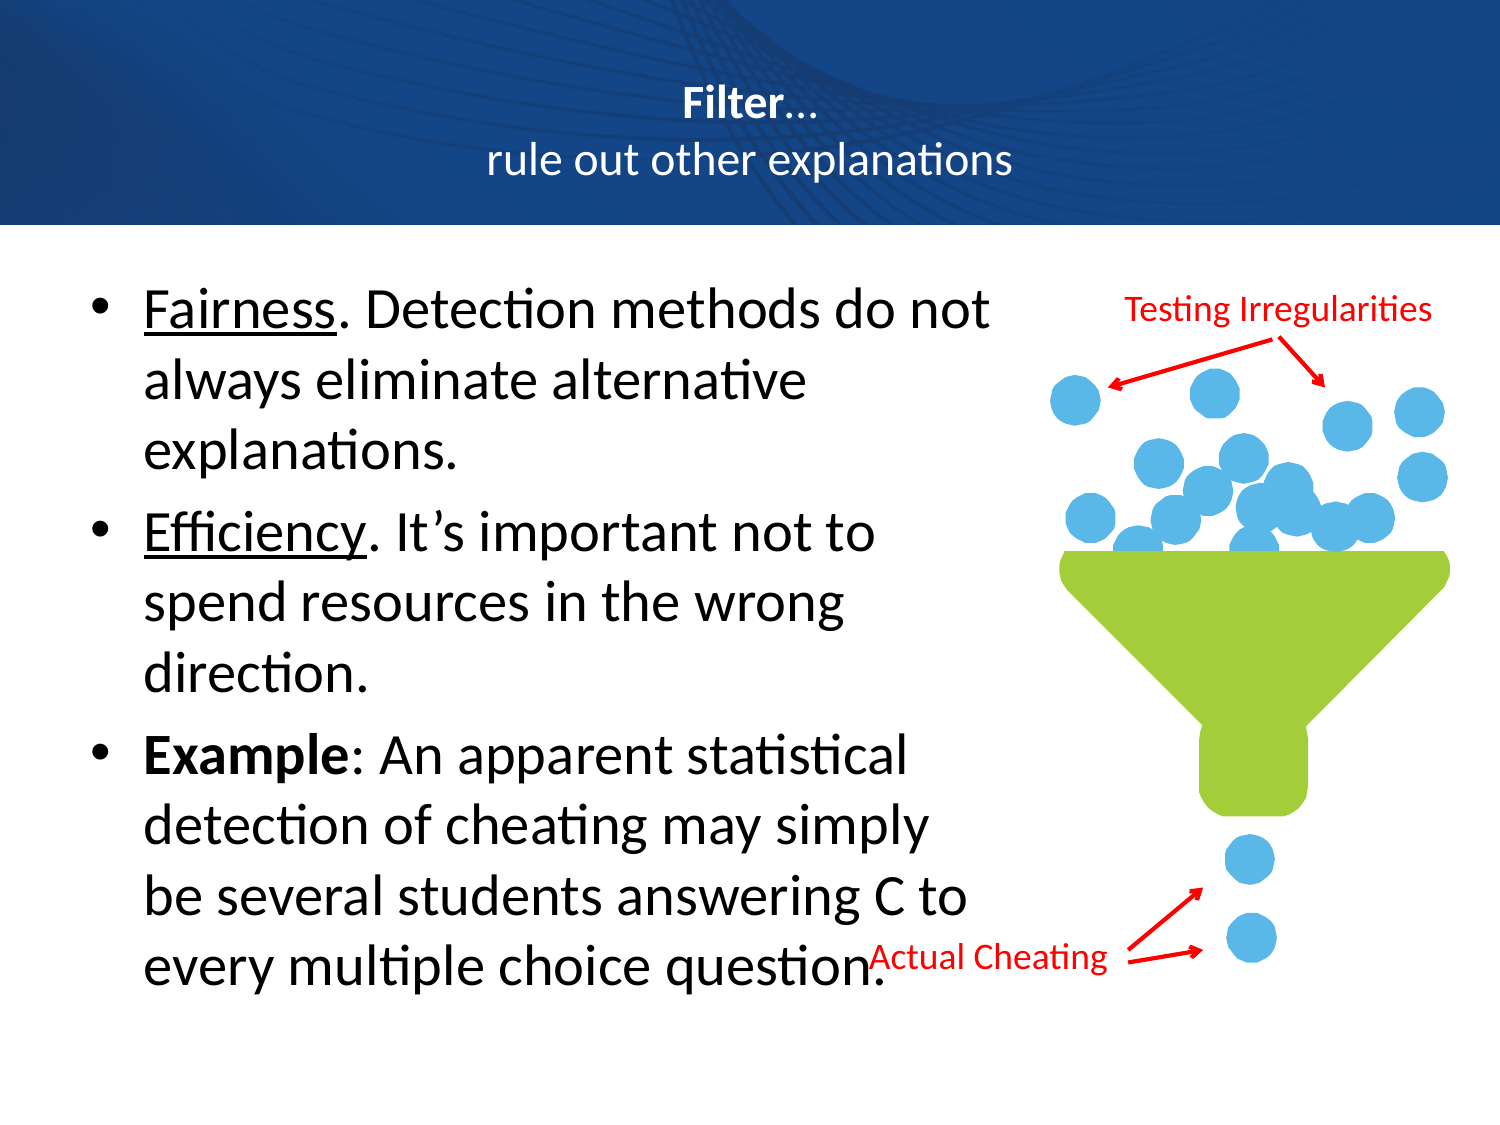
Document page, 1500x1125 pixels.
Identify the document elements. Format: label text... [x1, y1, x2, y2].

picture [0, 0, 1500, 225]
title Filter… rule out other explanations [75, 62, 1425, 250]
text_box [852, 276, 1451, 986]
list Fairness. Detection methods do not always eliminate alternative explanations. Efficiency. It’s important not to spend resources in the wrong direction. Example: An apparent statistical detection of cheating may simply be several students answering C to every multiple choice question. [75, 262, 1013, 1005]
